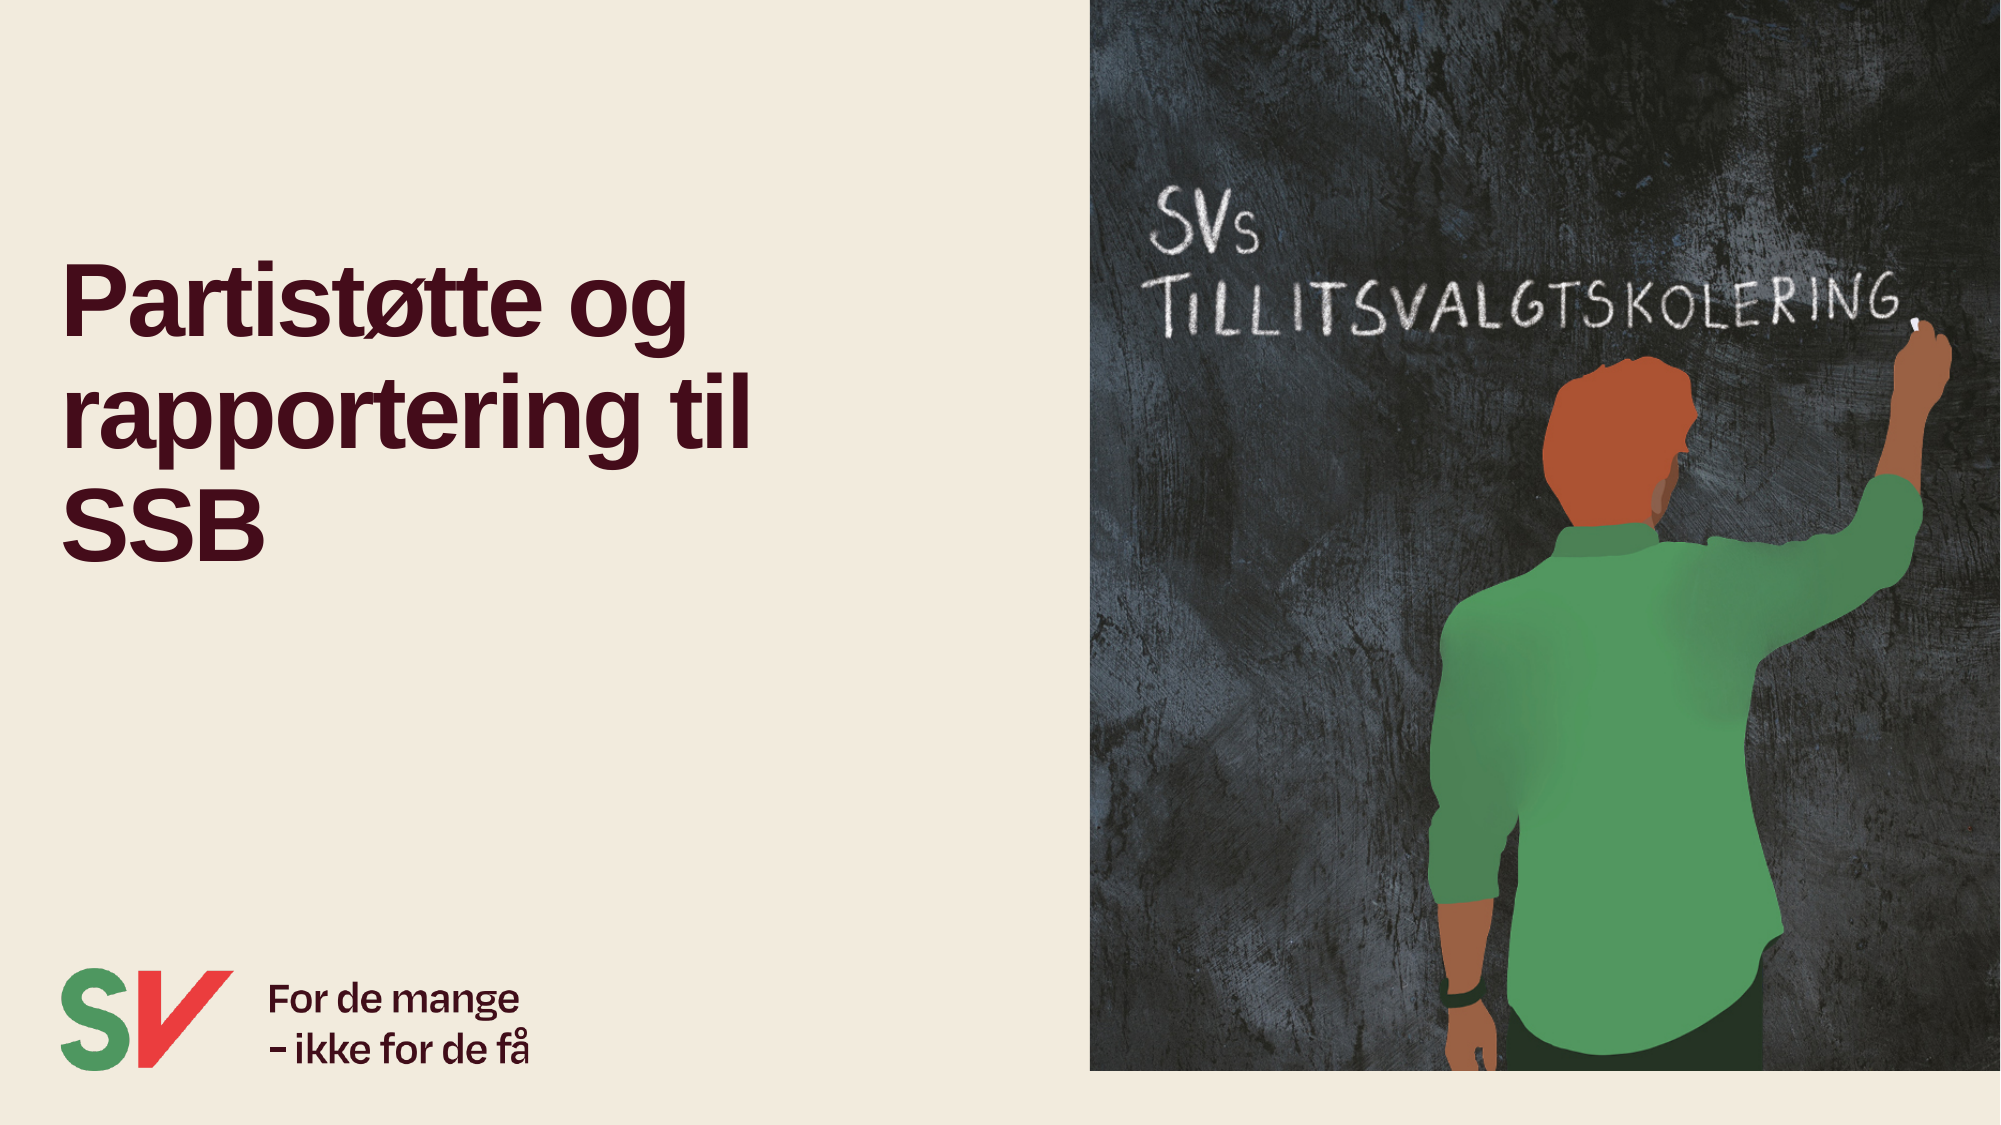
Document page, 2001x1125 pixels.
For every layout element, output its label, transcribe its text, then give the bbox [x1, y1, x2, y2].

subtitle Partistøtte og rapportering til SSB [60, 246, 911, 822]
picture [1089, 0, 2001, 1071]
